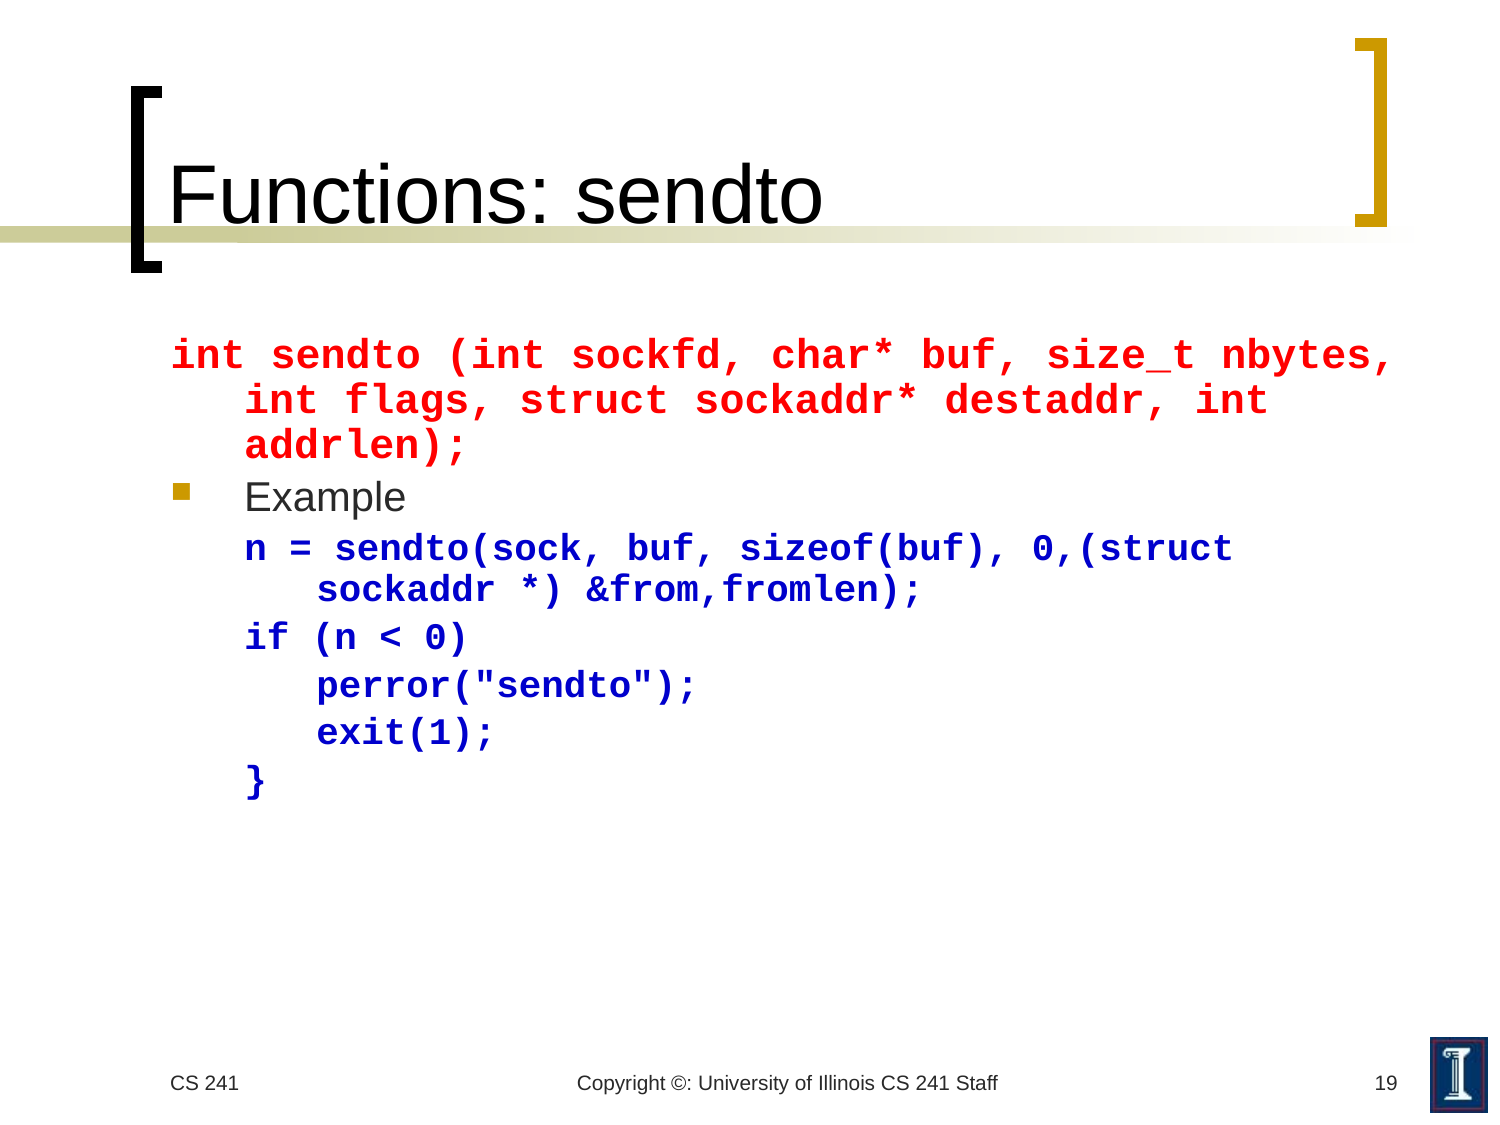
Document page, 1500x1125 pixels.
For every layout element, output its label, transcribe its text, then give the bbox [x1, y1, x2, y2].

title Functions: sendto [152, 15, 1328, 248]
picture [1430, 1037, 1488, 1113]
footer Copyright ©: University of Illinois CS 241 Staff [474, 1062, 1099, 1101]
slide_number 19 [1099, 1062, 1413, 1101]
slide_number CS 241 [154, 1062, 468, 1101]
list int sendto (int sockfd, char* buf, size_t nbytes, int flags, struct sockaddr* destaddr, int addrlen); Example n = sendto(sock, buf, sizeof(buf), 0,(struct sockaddr *) &from,fromlen); if (n < 0) perror("sendto"); exit(1); } [155, 324, 1413, 1000]
